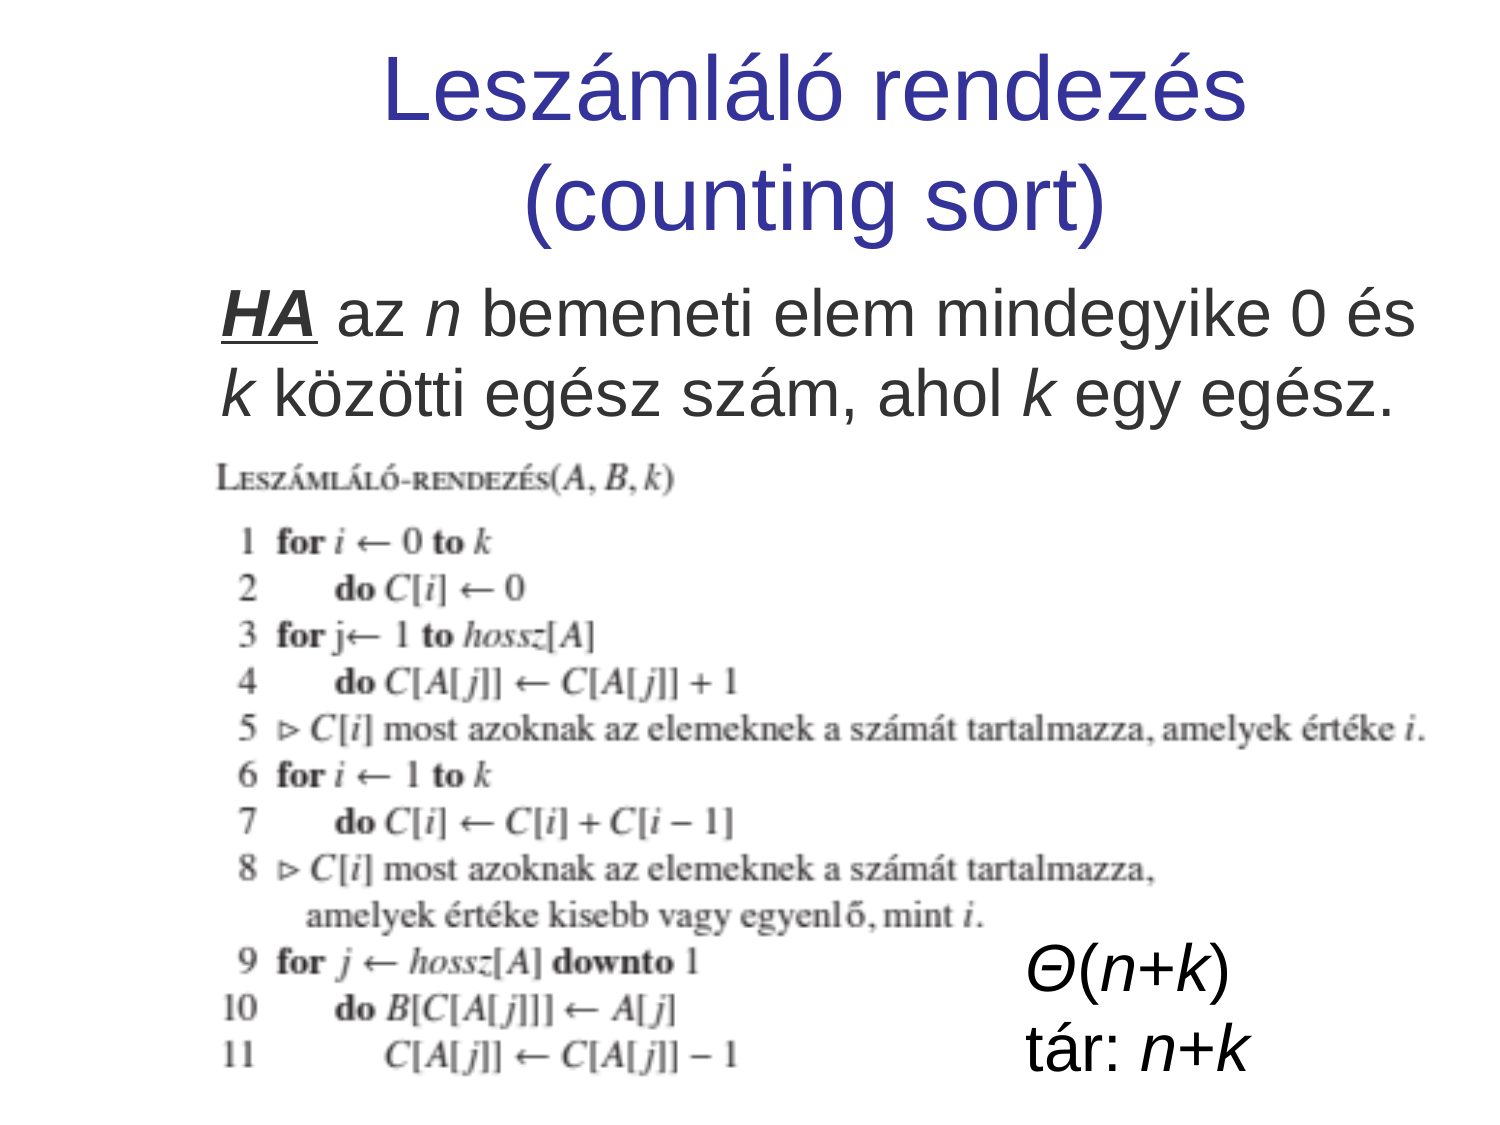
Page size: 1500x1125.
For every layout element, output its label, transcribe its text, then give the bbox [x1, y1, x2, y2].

picture [190, 444, 1441, 1095]
list HA az n bemeneti elem mindegyike 0 és k közötti egész szám, ahol k egy egész. [206, 262, 1471, 977]
title Leszámláló rendezés (counting sort) [206, 45, 1425, 233]
